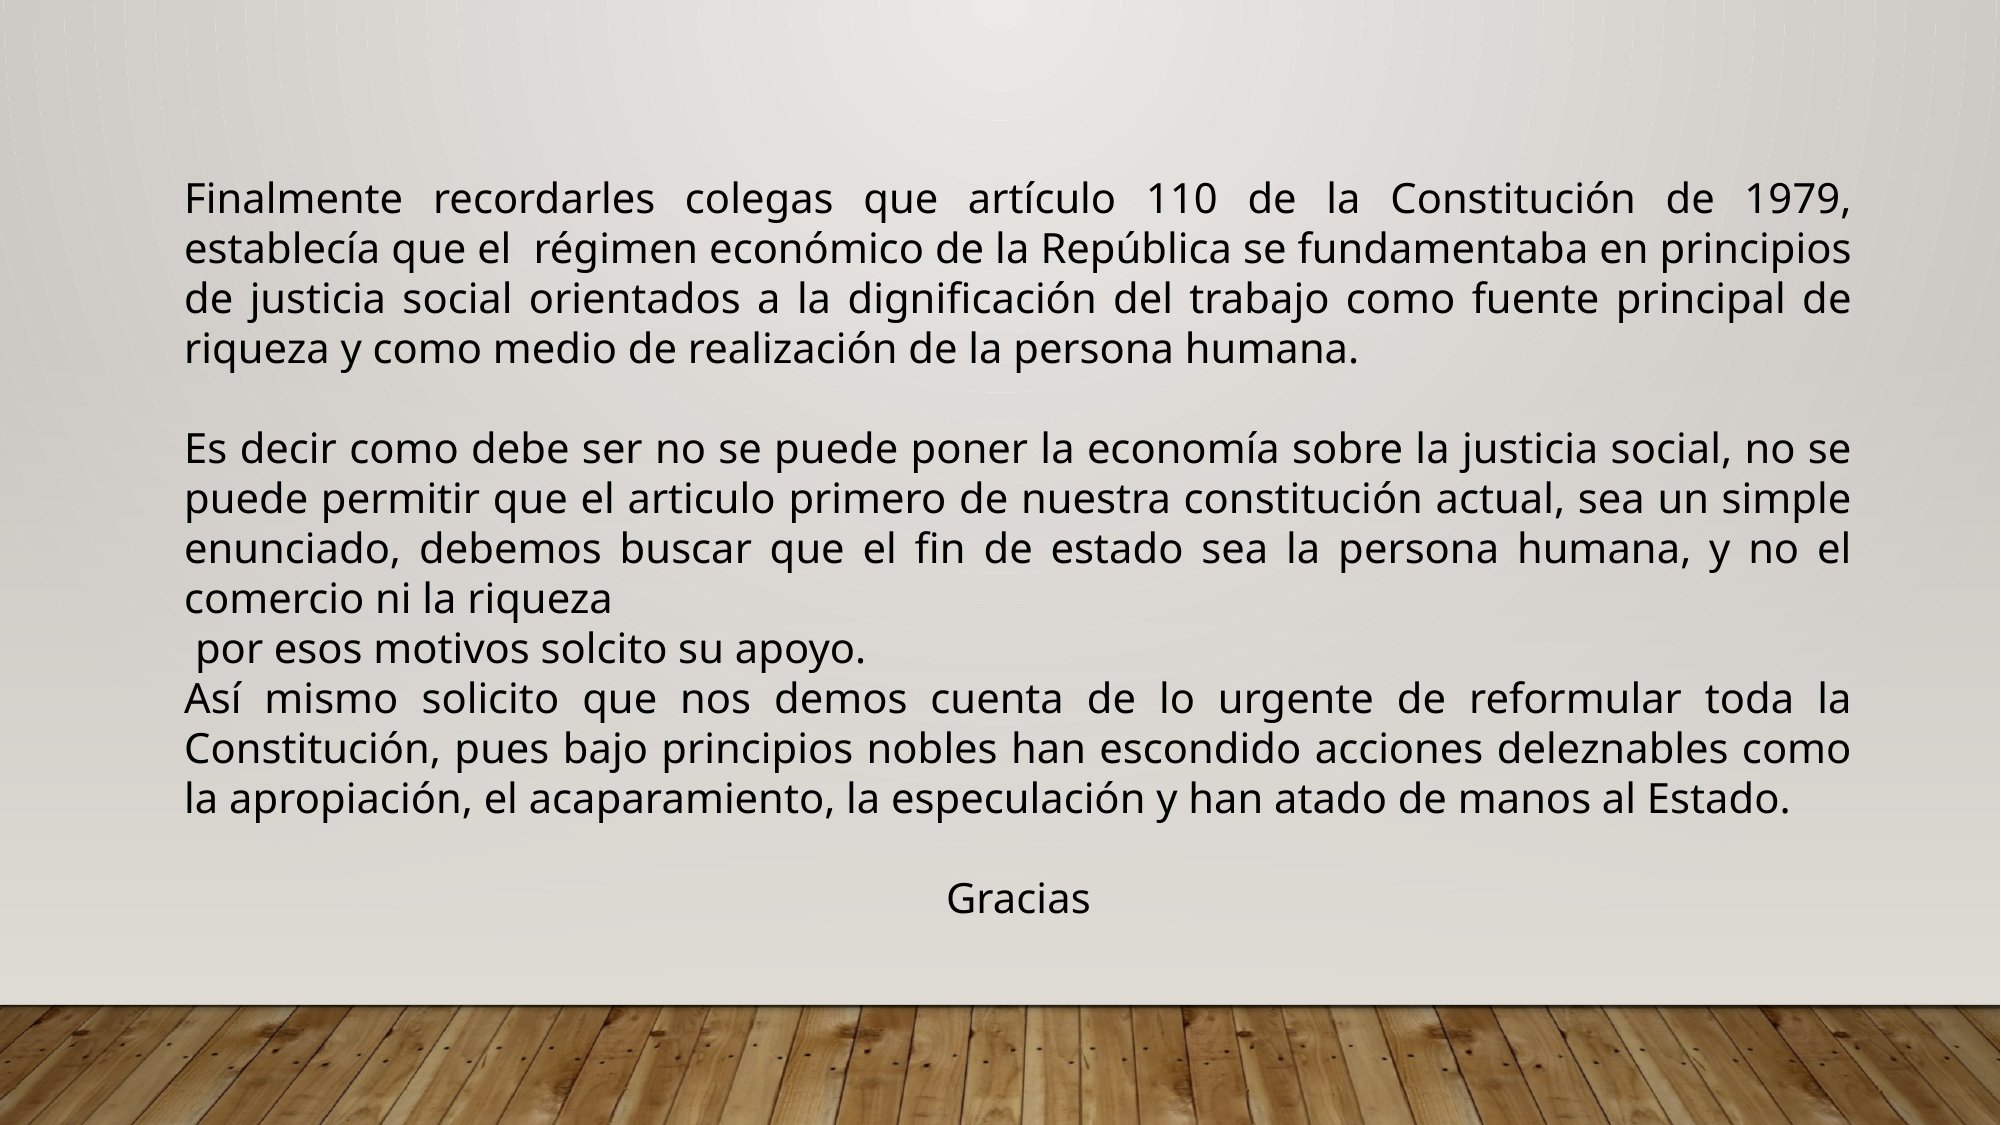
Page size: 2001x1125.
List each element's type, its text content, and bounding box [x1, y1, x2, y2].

picture [0, 1005, 2000, 1125]
text_box Finalmente recordarles colegas que artículo 110 de la Constitución de 1979, establecía que el régimen económico de la República se fundamentaba en principios de justicia social orientados a la dignificación del trabajo como fuente principal de riqueza y como medio de realización de la persona humana. Es decir como debe ser no se puede poner la economía sobre la justicia social, no se puede permitir que el articulo primero de nuestra constitución actual, sea un simple enunciado, debemos buscar que el fin de estado sea la persona humana, y no el comercio ni la riqueza por esos motivos solcito su apoyo. Así mismo solicito que nos demos cuenta de lo urgente de reformular toda la Constitución, pues bajo principios nobles han escondido acciones deleznables como la apropiación, el acaparamiento, la especulación y han atado de manos al Estado. Gracias [169, 119, 1868, 930]
